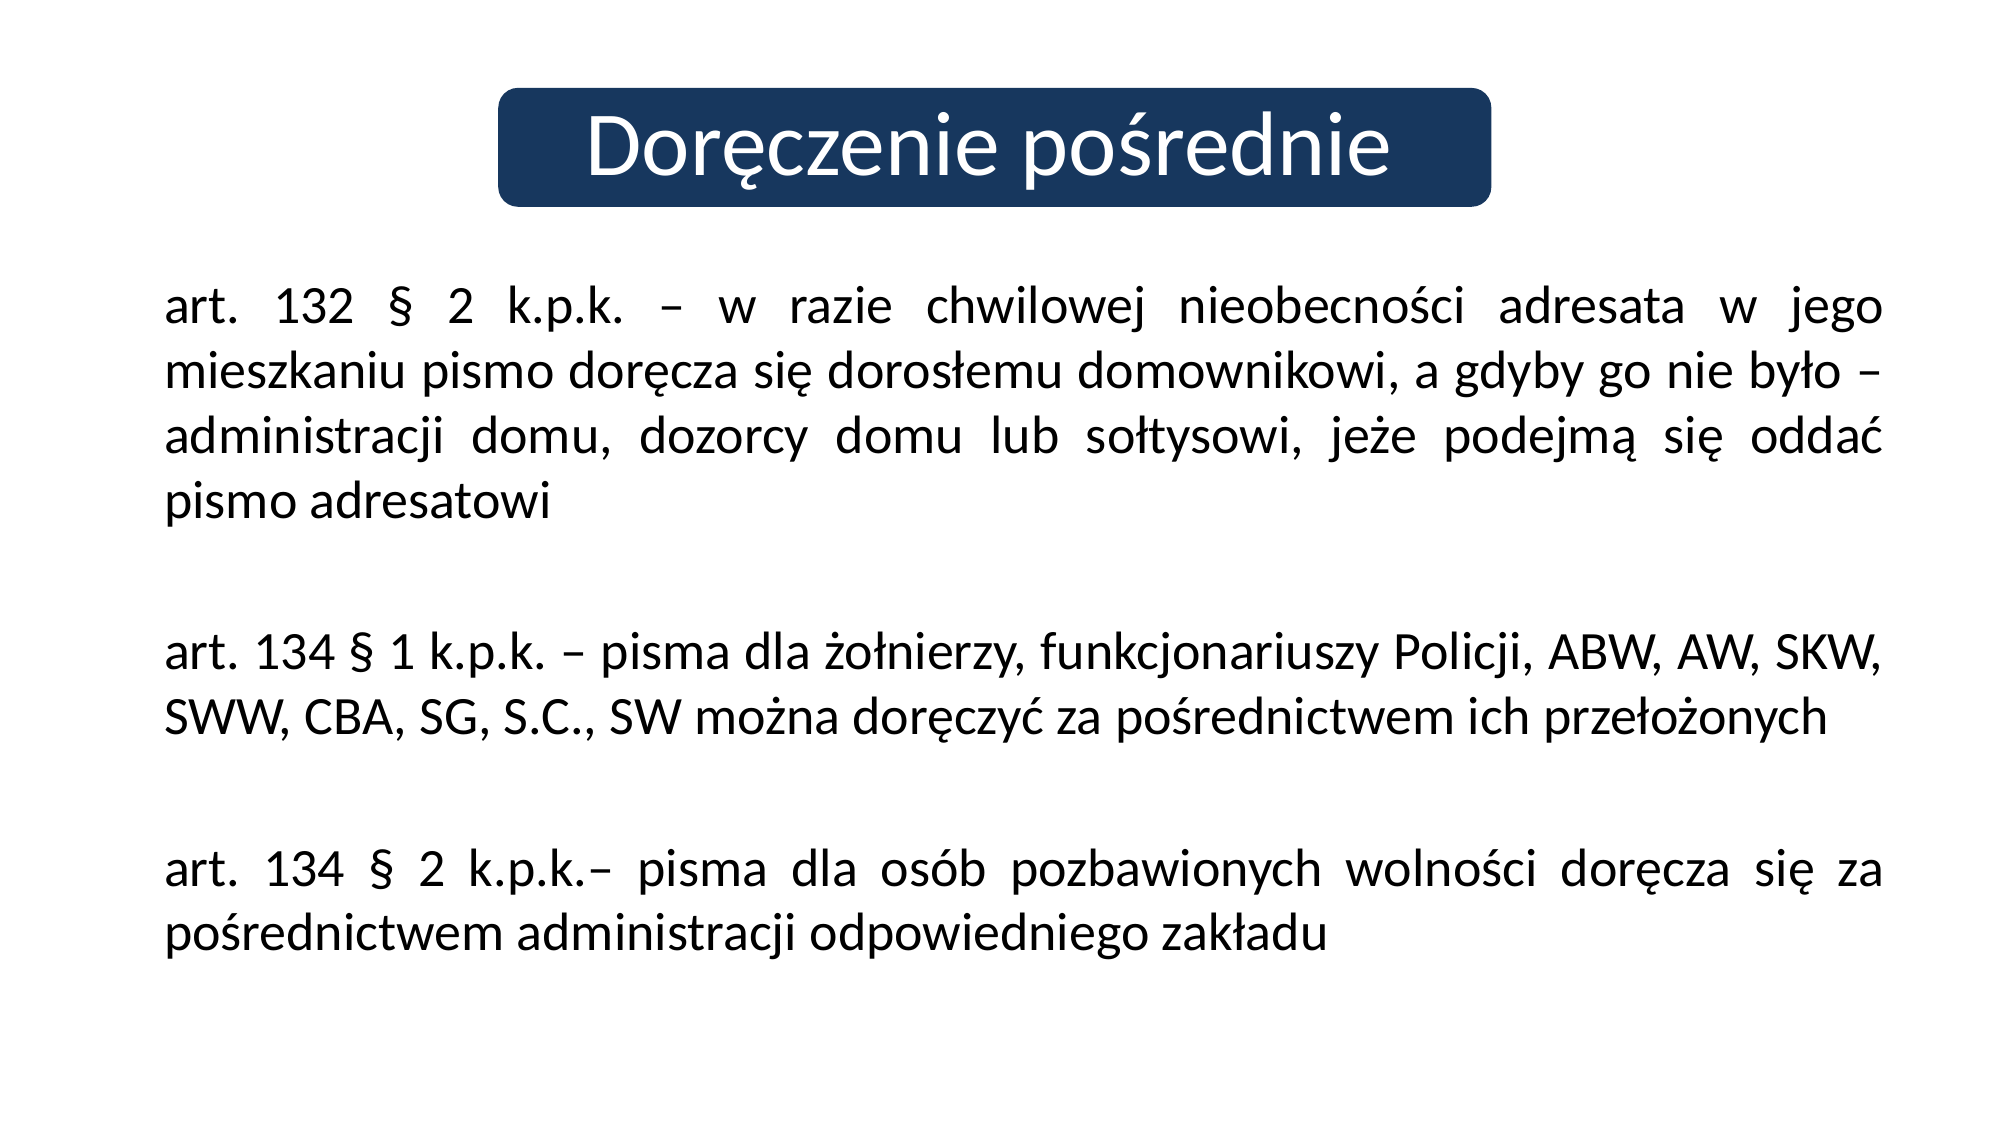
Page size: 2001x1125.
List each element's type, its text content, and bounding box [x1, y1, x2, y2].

list art. 132 § 2 k.p.k. – w razie chwilowej nieobecności adresata w jego mieszkaniu pismo doręcza się dorosłemu domownikowi, a gdyby go nie było – administracji domu, dozorcy domu lub sołtysowi, jeże podejmą się oddać pismo adresatowi art. 134 § 1 k.p.k. – pisma dla żołnierzy, funkcjonariuszy Policji, ABW, AW, SKW, SWW, CBA, SG, S.C., SW można doręczyć za pośrednictwem ich przełożonych art. 134 § 2 k.p.k.– pisma dla osób pozbawionych wolności doręcza się za pośrednictwem administracji odpowiedniego zakładu [99, 262, 1900, 1005]
title Doręczenie pośrednie [99, 45, 1900, 233]
